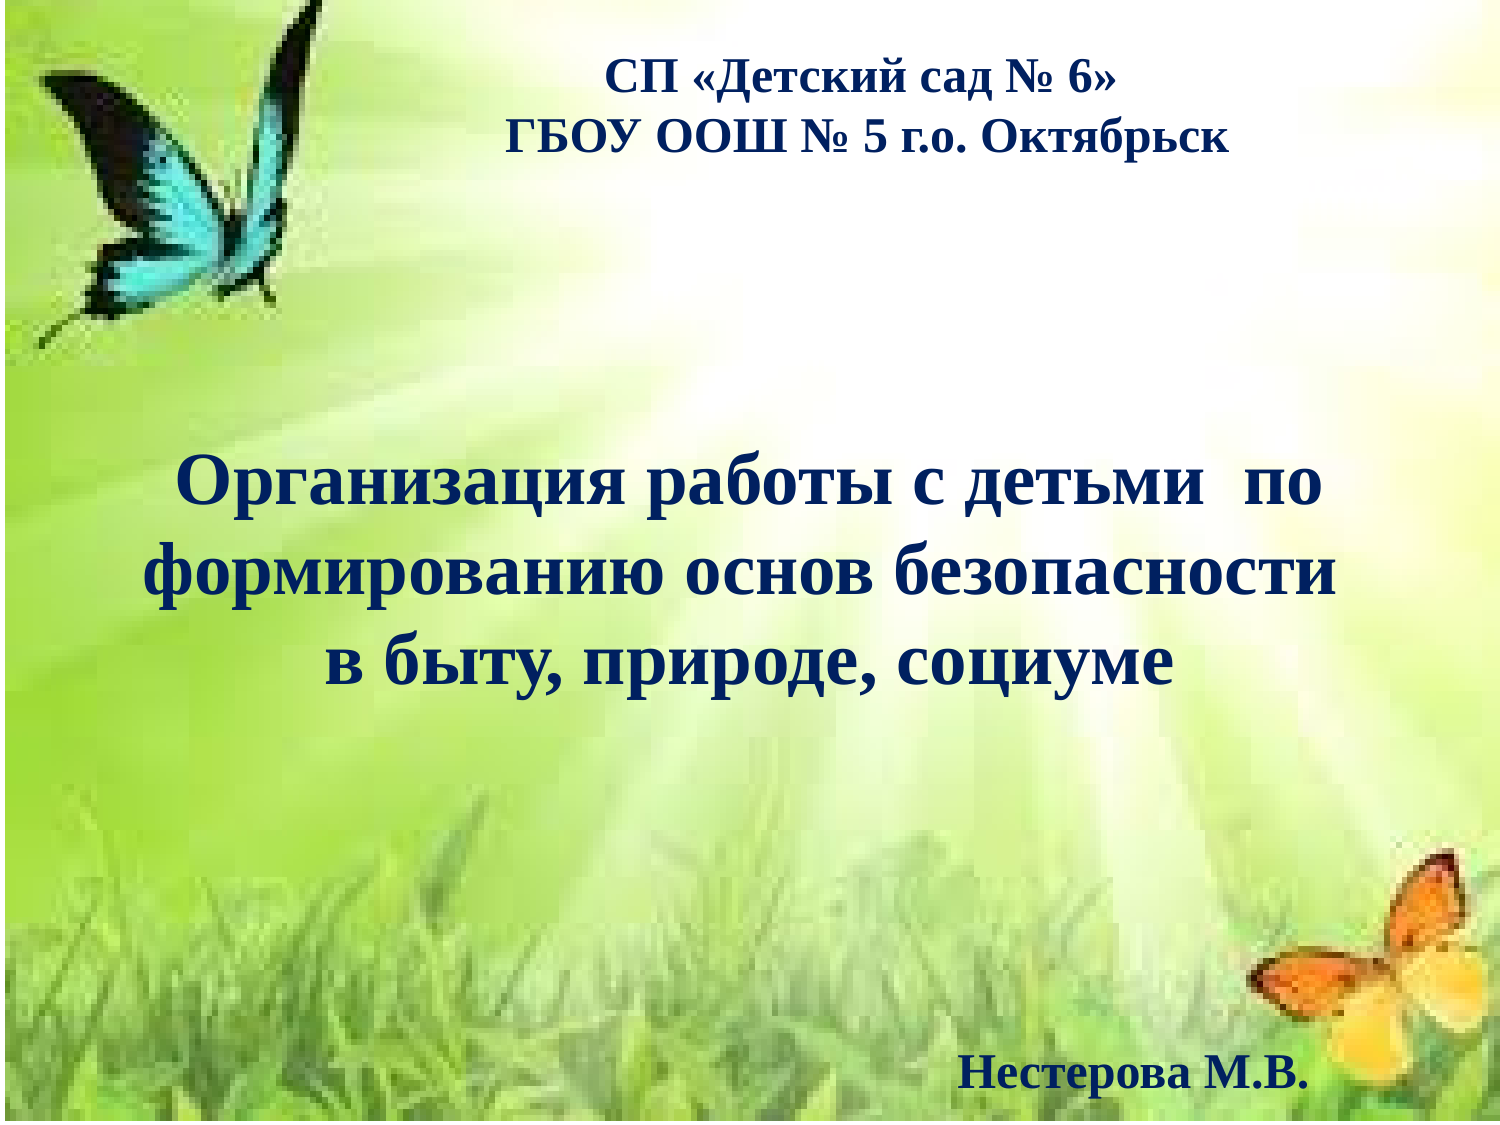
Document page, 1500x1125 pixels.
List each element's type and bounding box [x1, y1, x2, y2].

text_box [0, 421, 5, 707]
list [5, 0, 1500, 1121]
